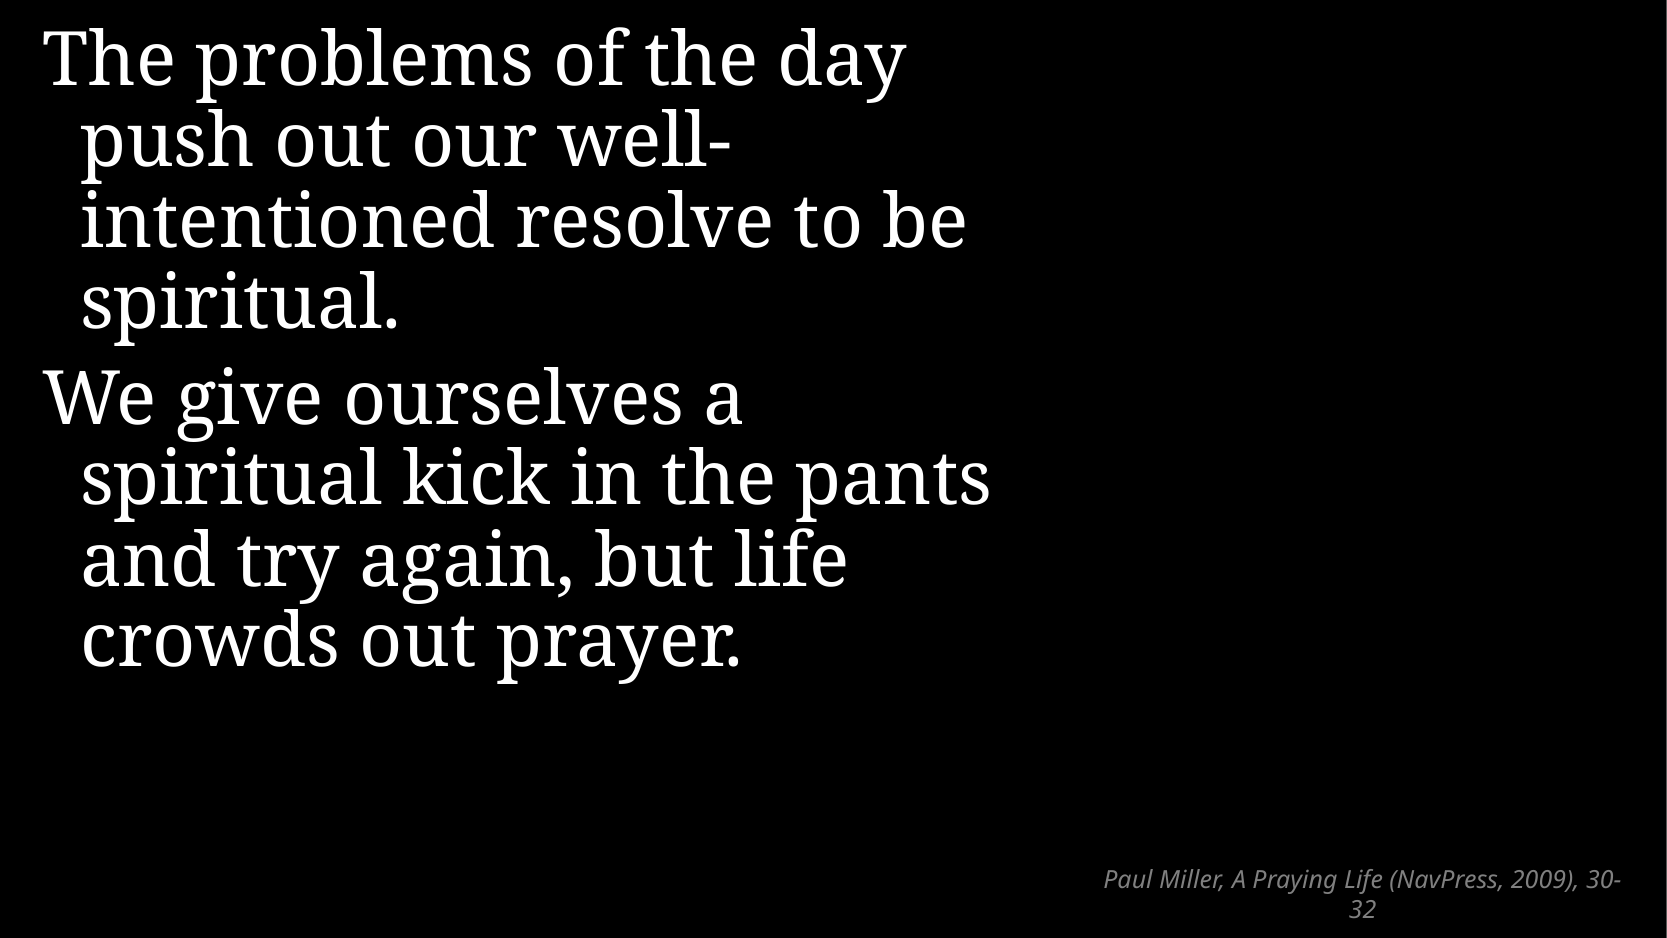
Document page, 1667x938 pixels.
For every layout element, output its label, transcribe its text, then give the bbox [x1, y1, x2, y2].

title Paul Miller, A Praying Life (NavPress, 2009), 30-32 [1083, 855, 1643, 924]
list The problems of the day push out our well-intentioned resolve to be spiritual. We give ourselves a spiritual kick in the pants and try again, but life crowds out prayer. [27, 12, 1059, 919]
